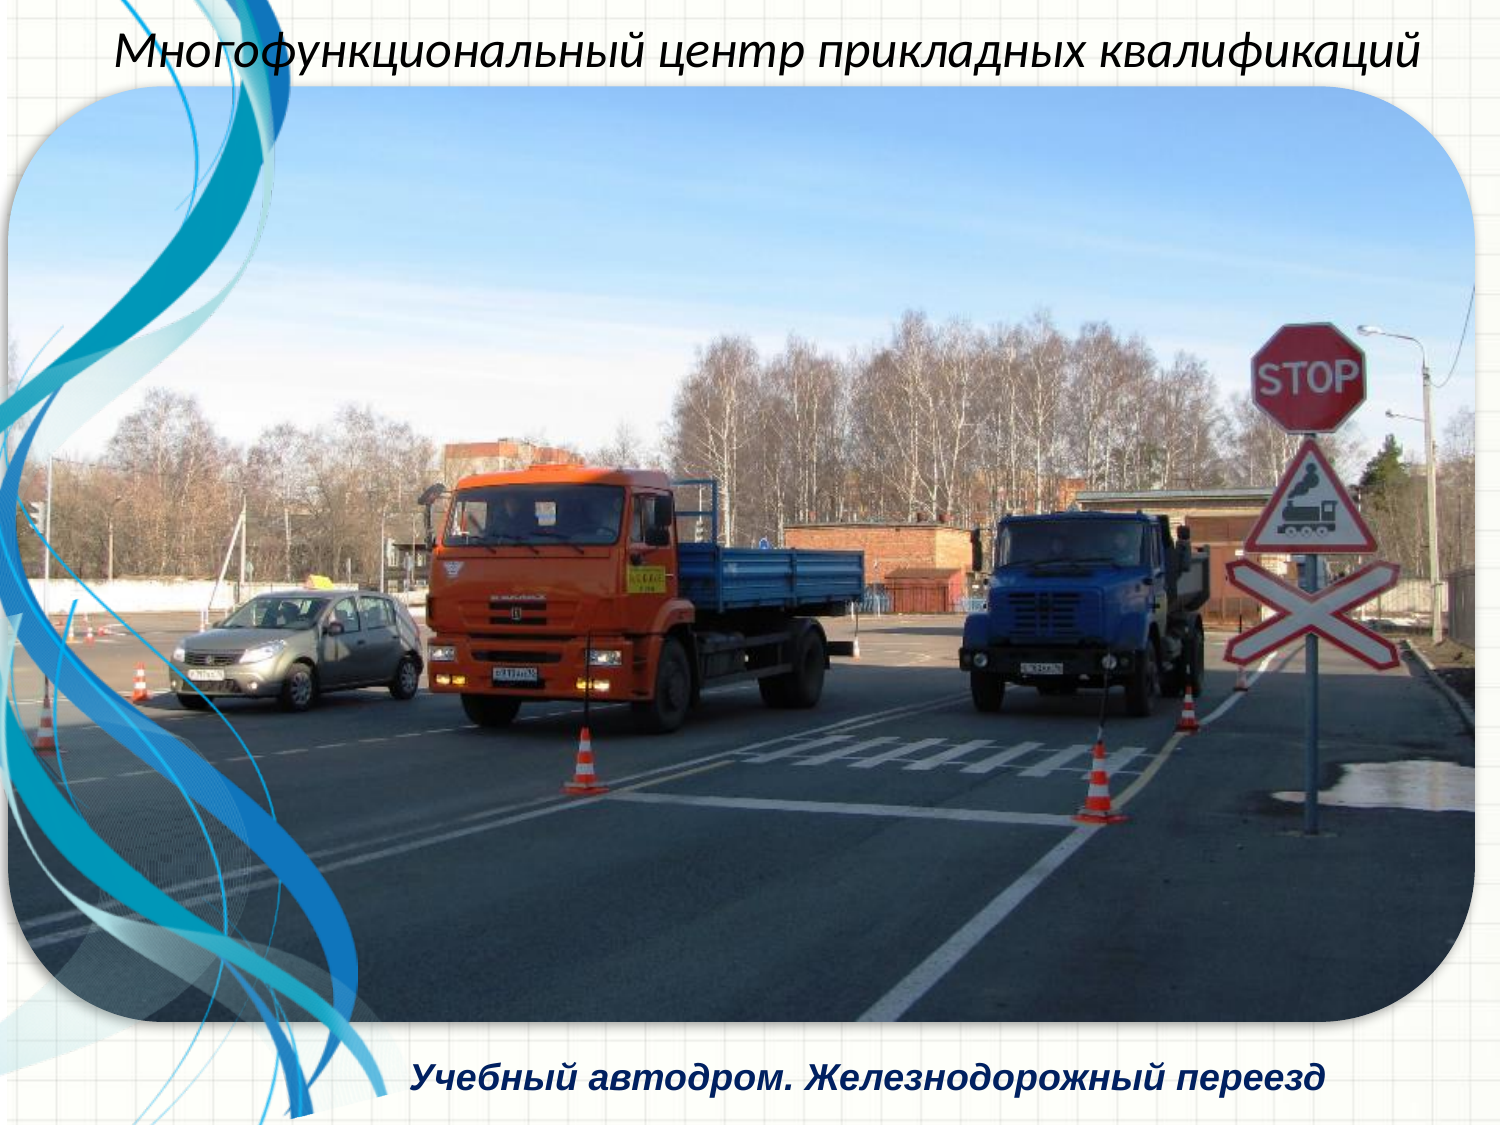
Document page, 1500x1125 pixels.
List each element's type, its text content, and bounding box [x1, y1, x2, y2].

text_box Многофункциональный центр прикладных квалификаций [366, 8, 1500, 87]
text_box Учебный автодром. Железнодорожный переезд [441, 1045, 1471, 1106]
picture [0, 0, 1500, 1125]
